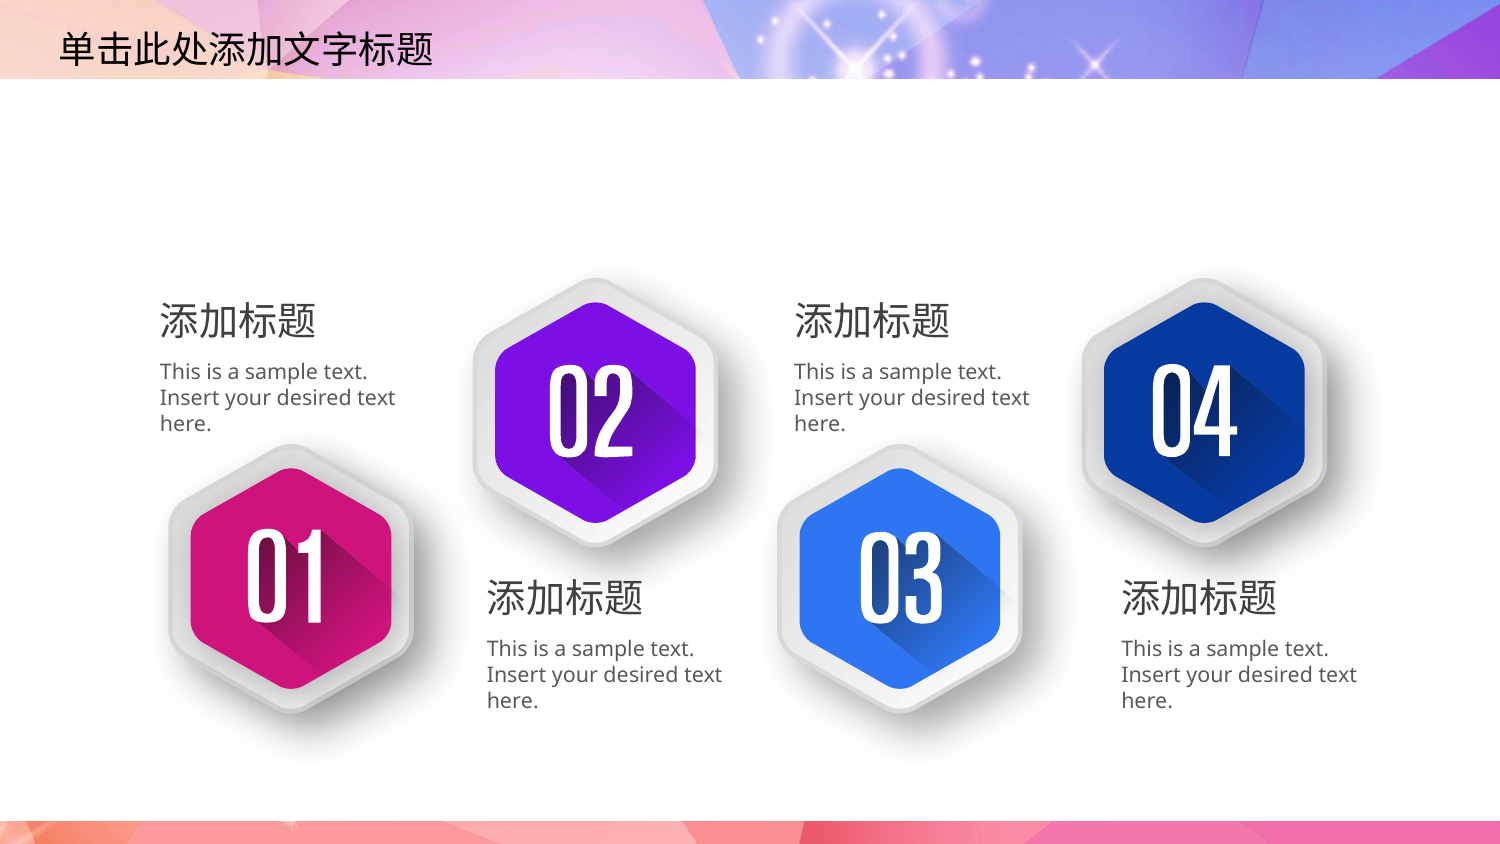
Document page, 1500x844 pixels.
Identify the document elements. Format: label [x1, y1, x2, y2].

text_box [779, 289, 1076, 419]
picture [0, 0, 1500, 79]
picture [0, 821, 1500, 844]
text_box [472, 566, 769, 696]
text_box [170, 445, 412, 713]
text_box [475, 279, 716, 547]
text_box [145, 289, 442, 419]
text_box [1106, 566, 1403, 696]
text_box [779, 445, 1025, 713]
text_box [1083, 279, 1325, 547]
